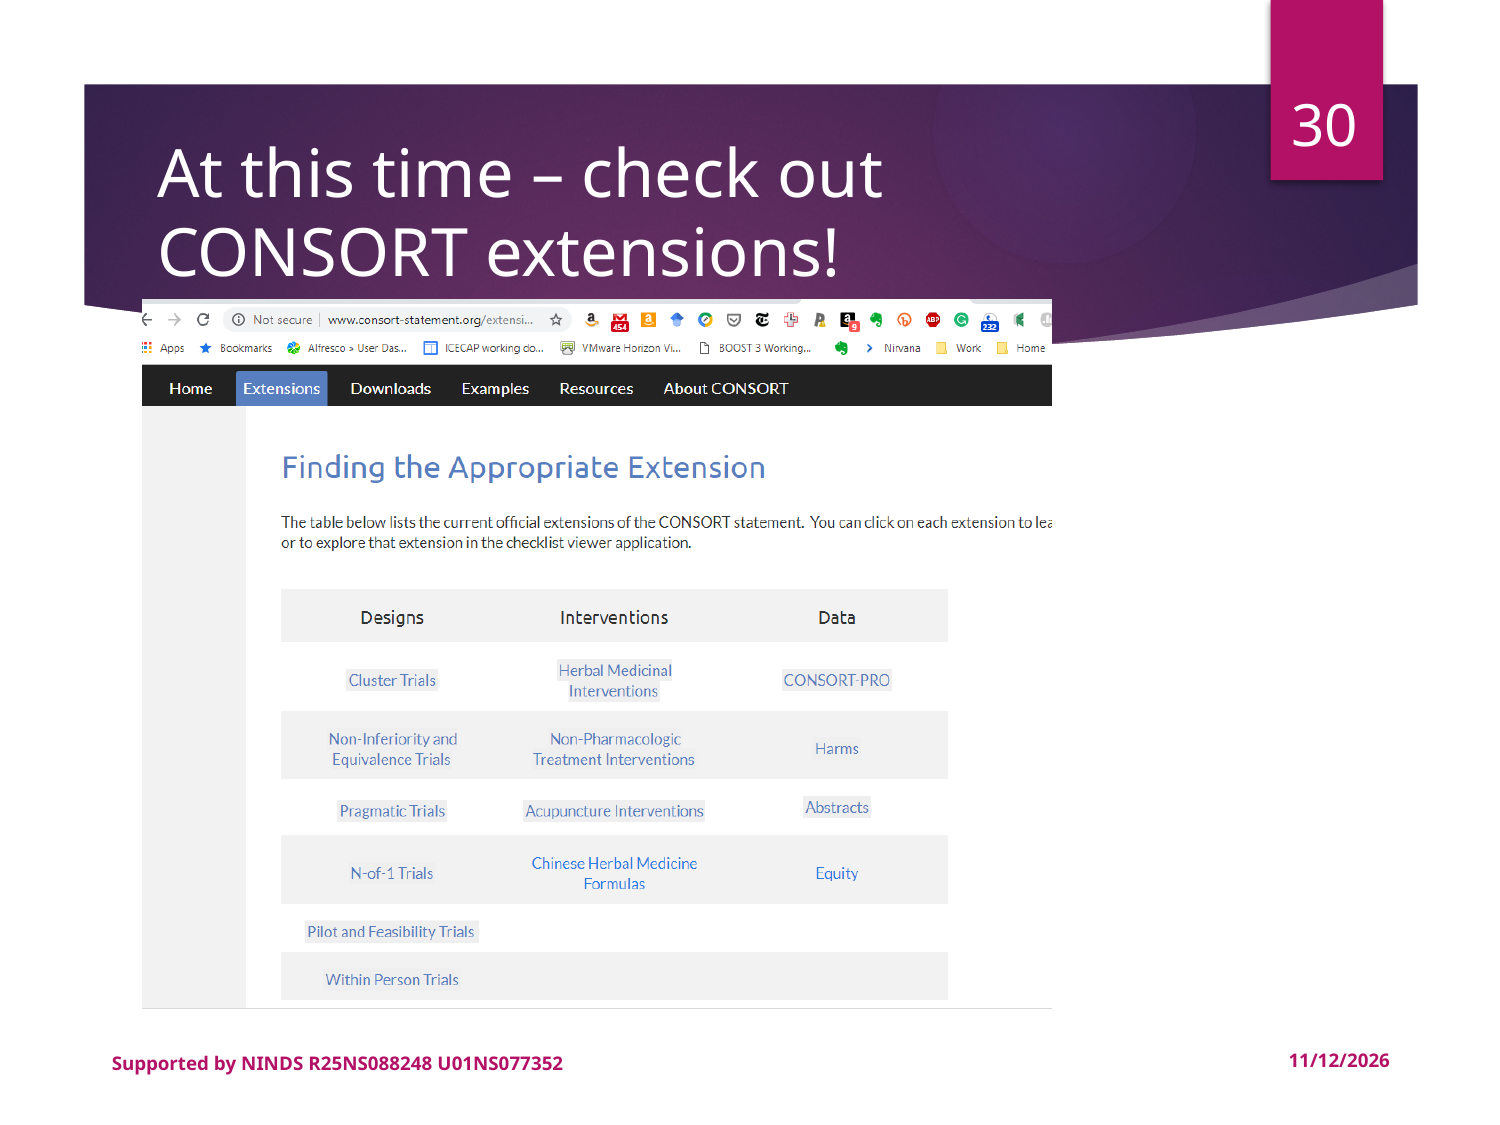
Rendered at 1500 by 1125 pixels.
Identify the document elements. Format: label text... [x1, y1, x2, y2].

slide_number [1242, 1044, 1405, 1082]
slide_number 30 [1259, 48, 1390, 175]
picture [141, 299, 1053, 1011]
footer Supported by NINDS R25NS088248 U01NS077352 [96, 1044, 731, 1082]
title At this time – check out CONSORT extensions! [142, 152, 1183, 269]
